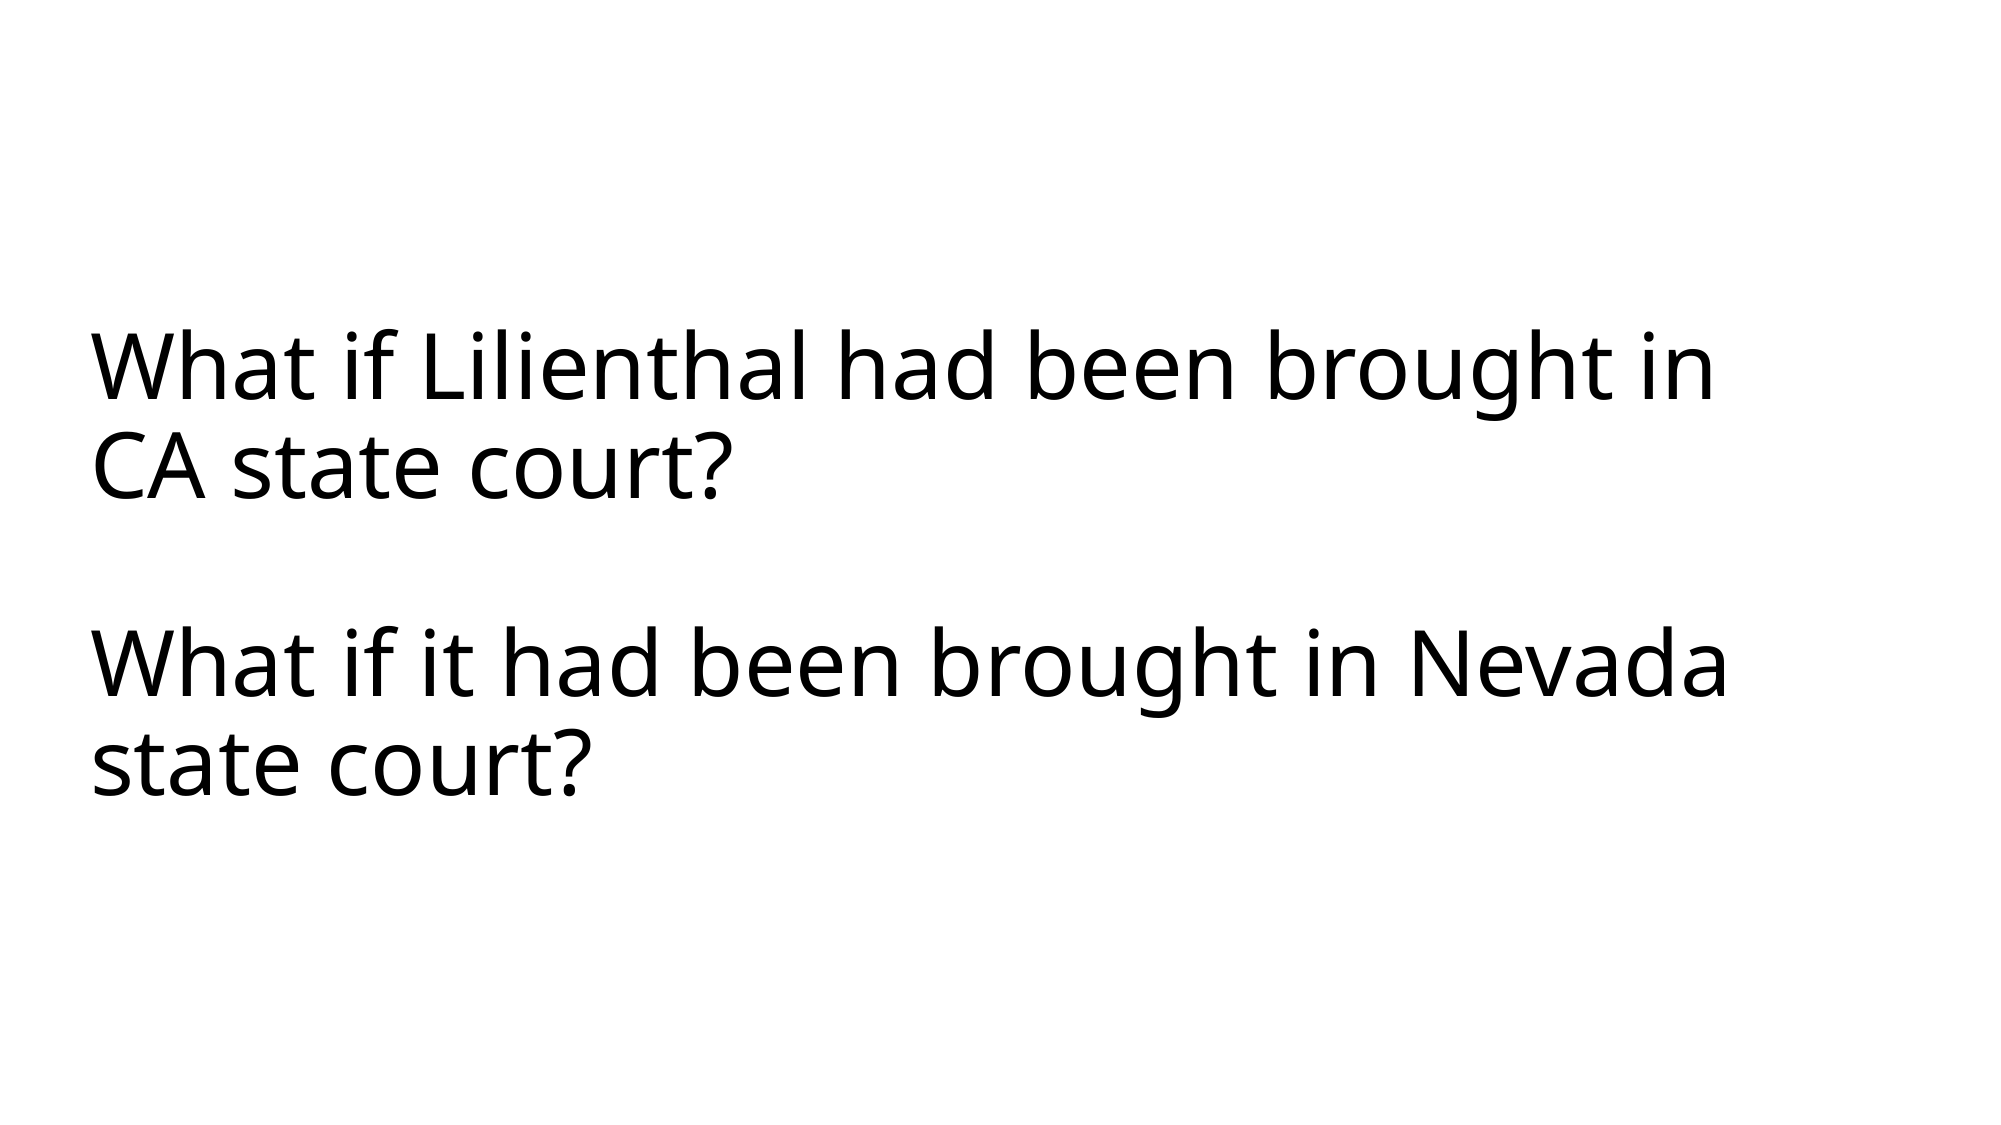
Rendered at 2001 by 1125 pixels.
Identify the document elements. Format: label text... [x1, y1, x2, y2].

title What if Lilienthal had been brought in CA state court? What if it had been brought in Nevada state court? [75, 59, 1863, 1077]
